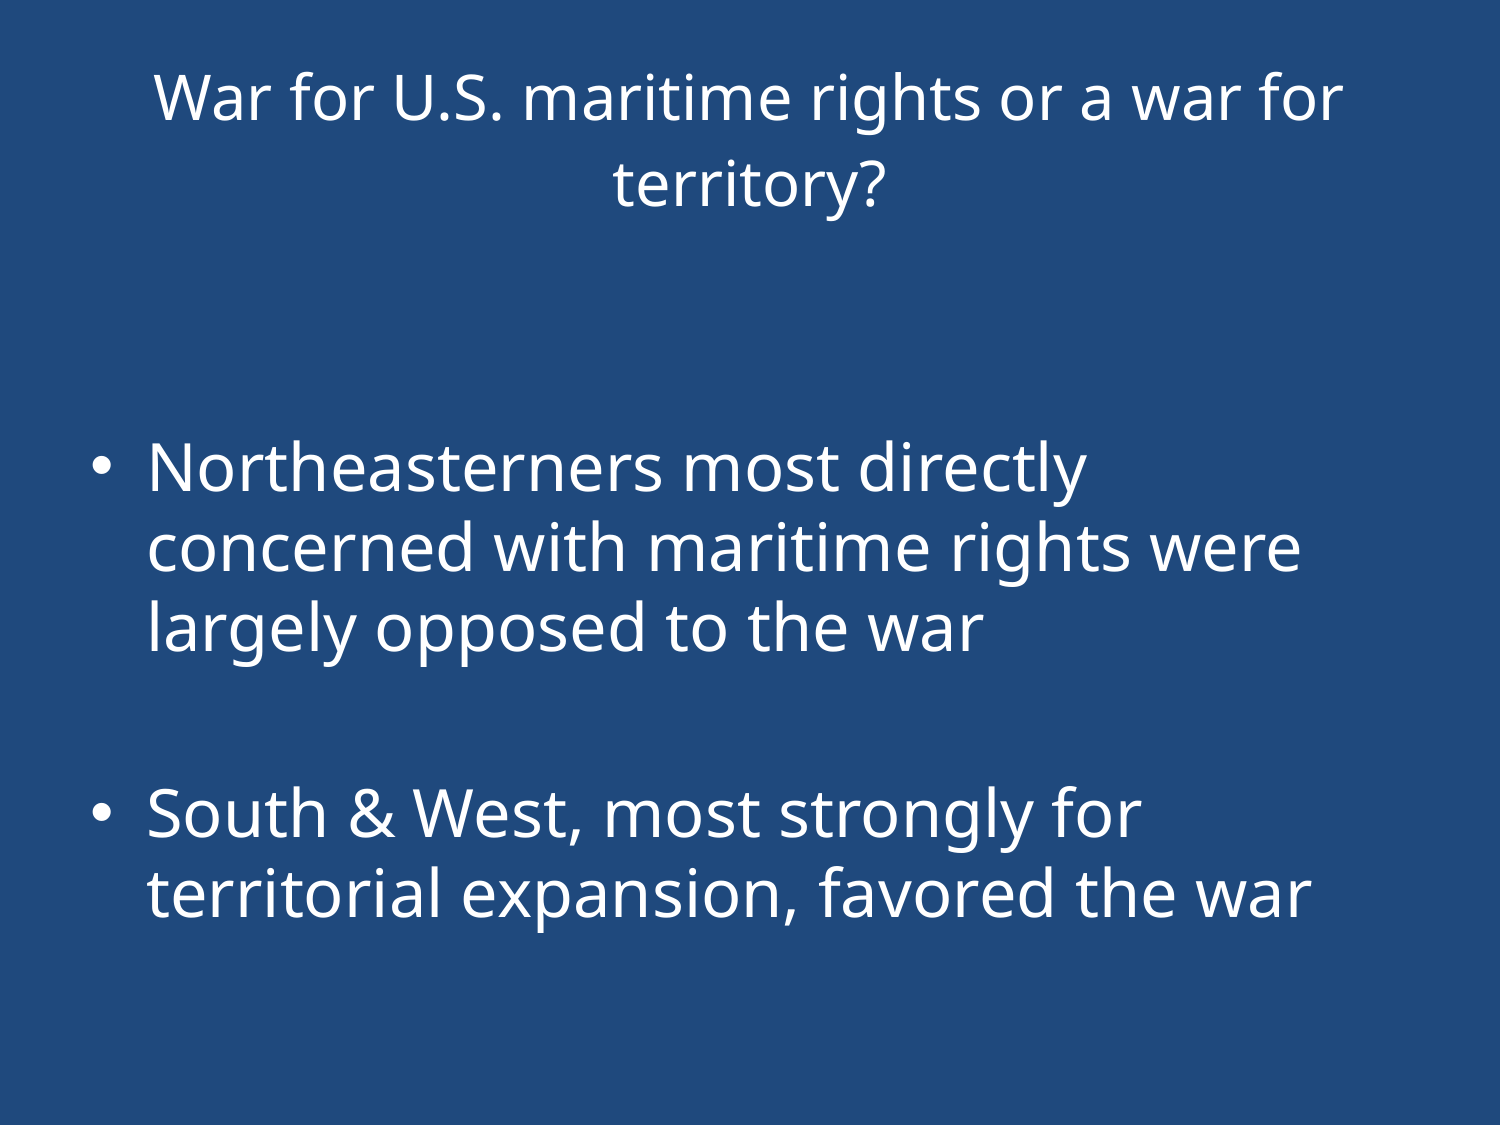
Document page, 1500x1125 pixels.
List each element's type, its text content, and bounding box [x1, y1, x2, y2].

title War for U.S. maritime rights or a war for territory? [75, 45, 1425, 233]
list Northeasterners most directly concerned with maritime rights were largely opposed to the war South & West, most strongly for territorial expansion, favored the war [75, 417, 1425, 1125]
